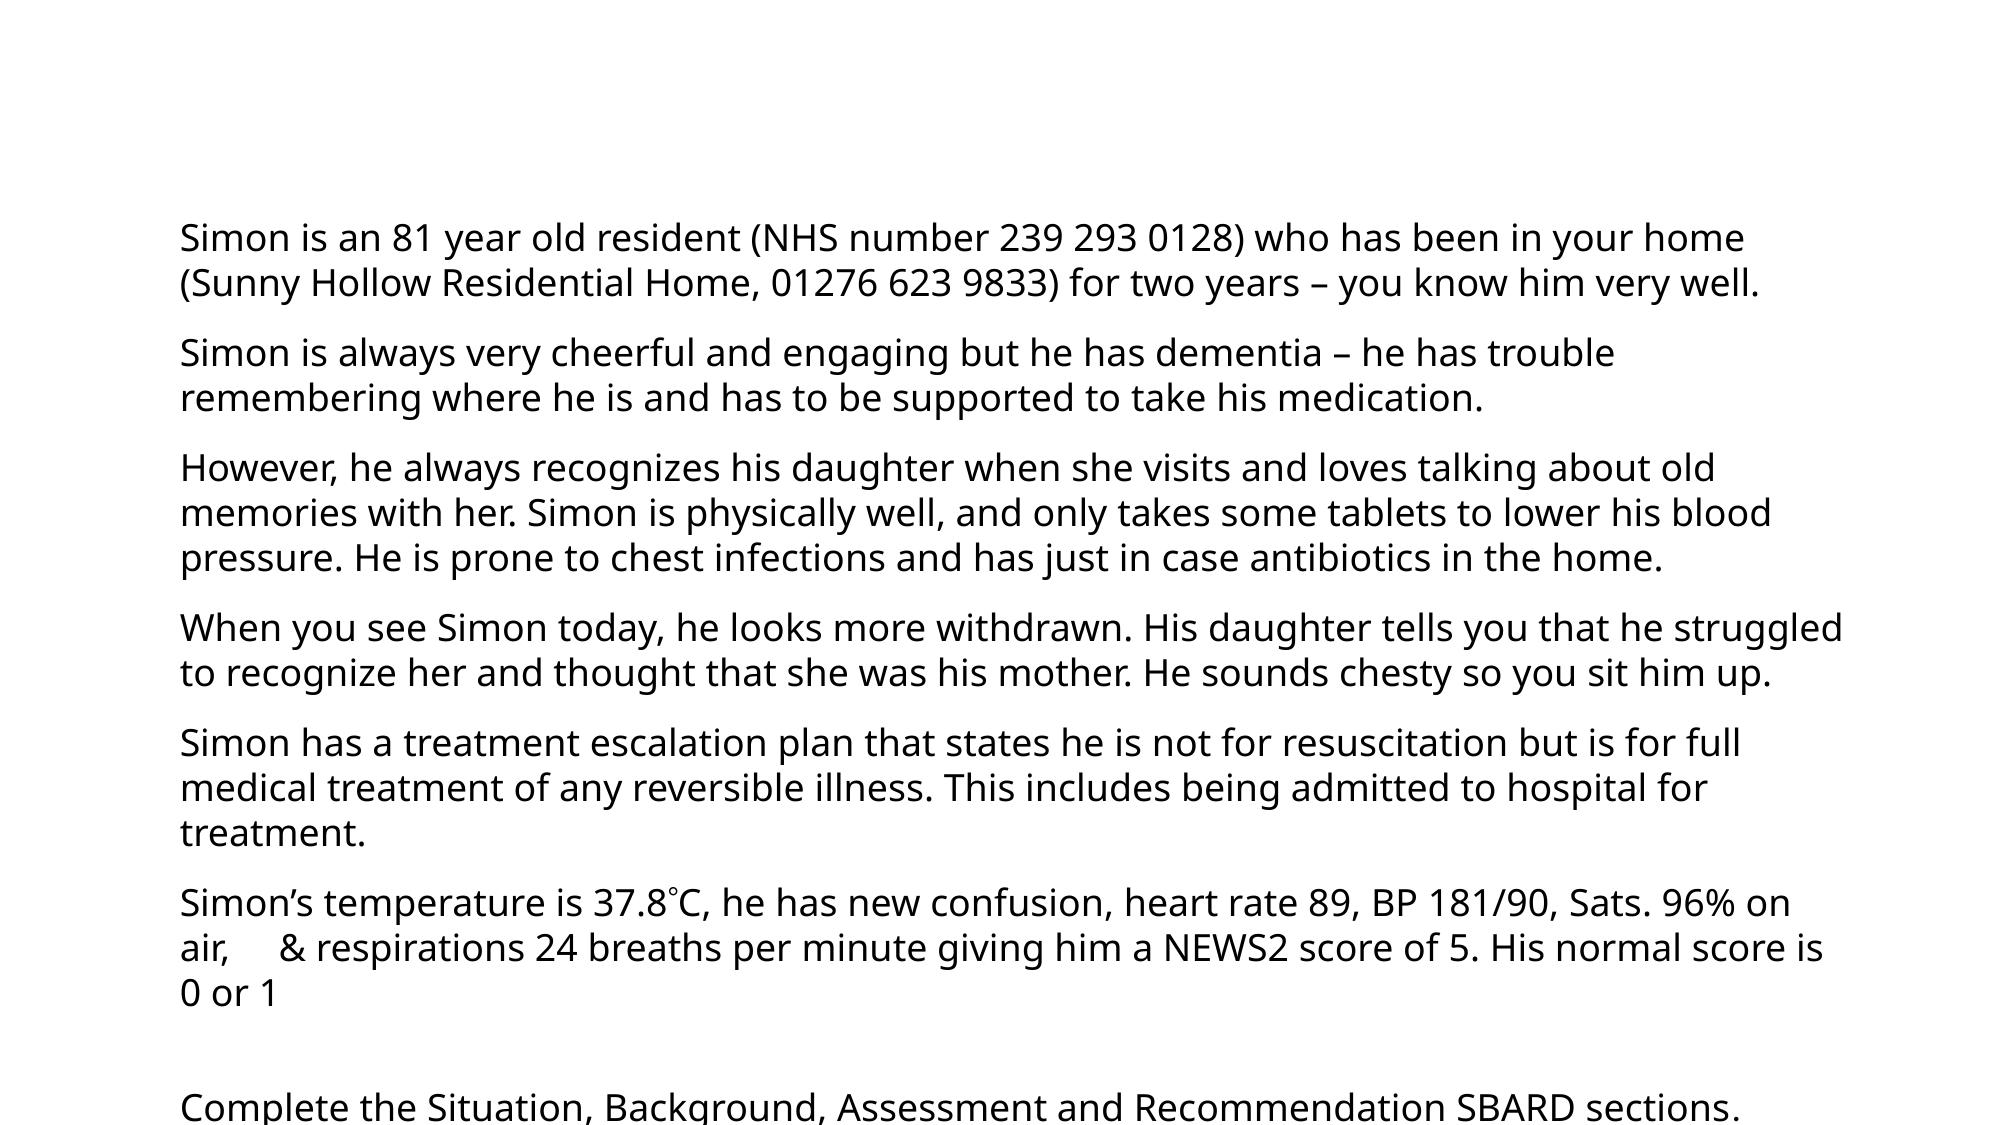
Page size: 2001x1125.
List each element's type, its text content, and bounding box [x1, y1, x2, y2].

text_box Simon is an 81 year old resident (NHS number 239 293 0128) who has been in your home (Sunny Hollow Residential Home, 01276 623 9833) for two years – you know him very well. Simon is always very cheerful and engaging but he has dementia – he has trouble remembering where he is and has to be supported to take his medication. However, he always recognizes his daughter when she visits and loves talking about old memories with her. Simon is physically well, and only takes some tablets to lower his blood pressure. He is prone to chest infections and has just in case antibiotics in the home. When you see Simon today, he looks more withdrawn. His daughter tells you that he struggled to recognize her and thought that she was his mother. He sounds chesty so you sit him up. Simon has a treatment escalation plan that states he is not for resuscitation but is for full medical treatment of any reversible illness. This includes being admitted to hospital for treatment. Simon’s temperature is 37.8C, he has new confusion, heart rate 89, BP 181/90, Sats. 96% on air, & respirations 24 breaths per minute giving him a NEWS2 score of 5. His normal score is 0 or 1 Complete the Situation, Background, Assessment and Recommendation SBARD sections. [165, 206, 1863, 1125]
